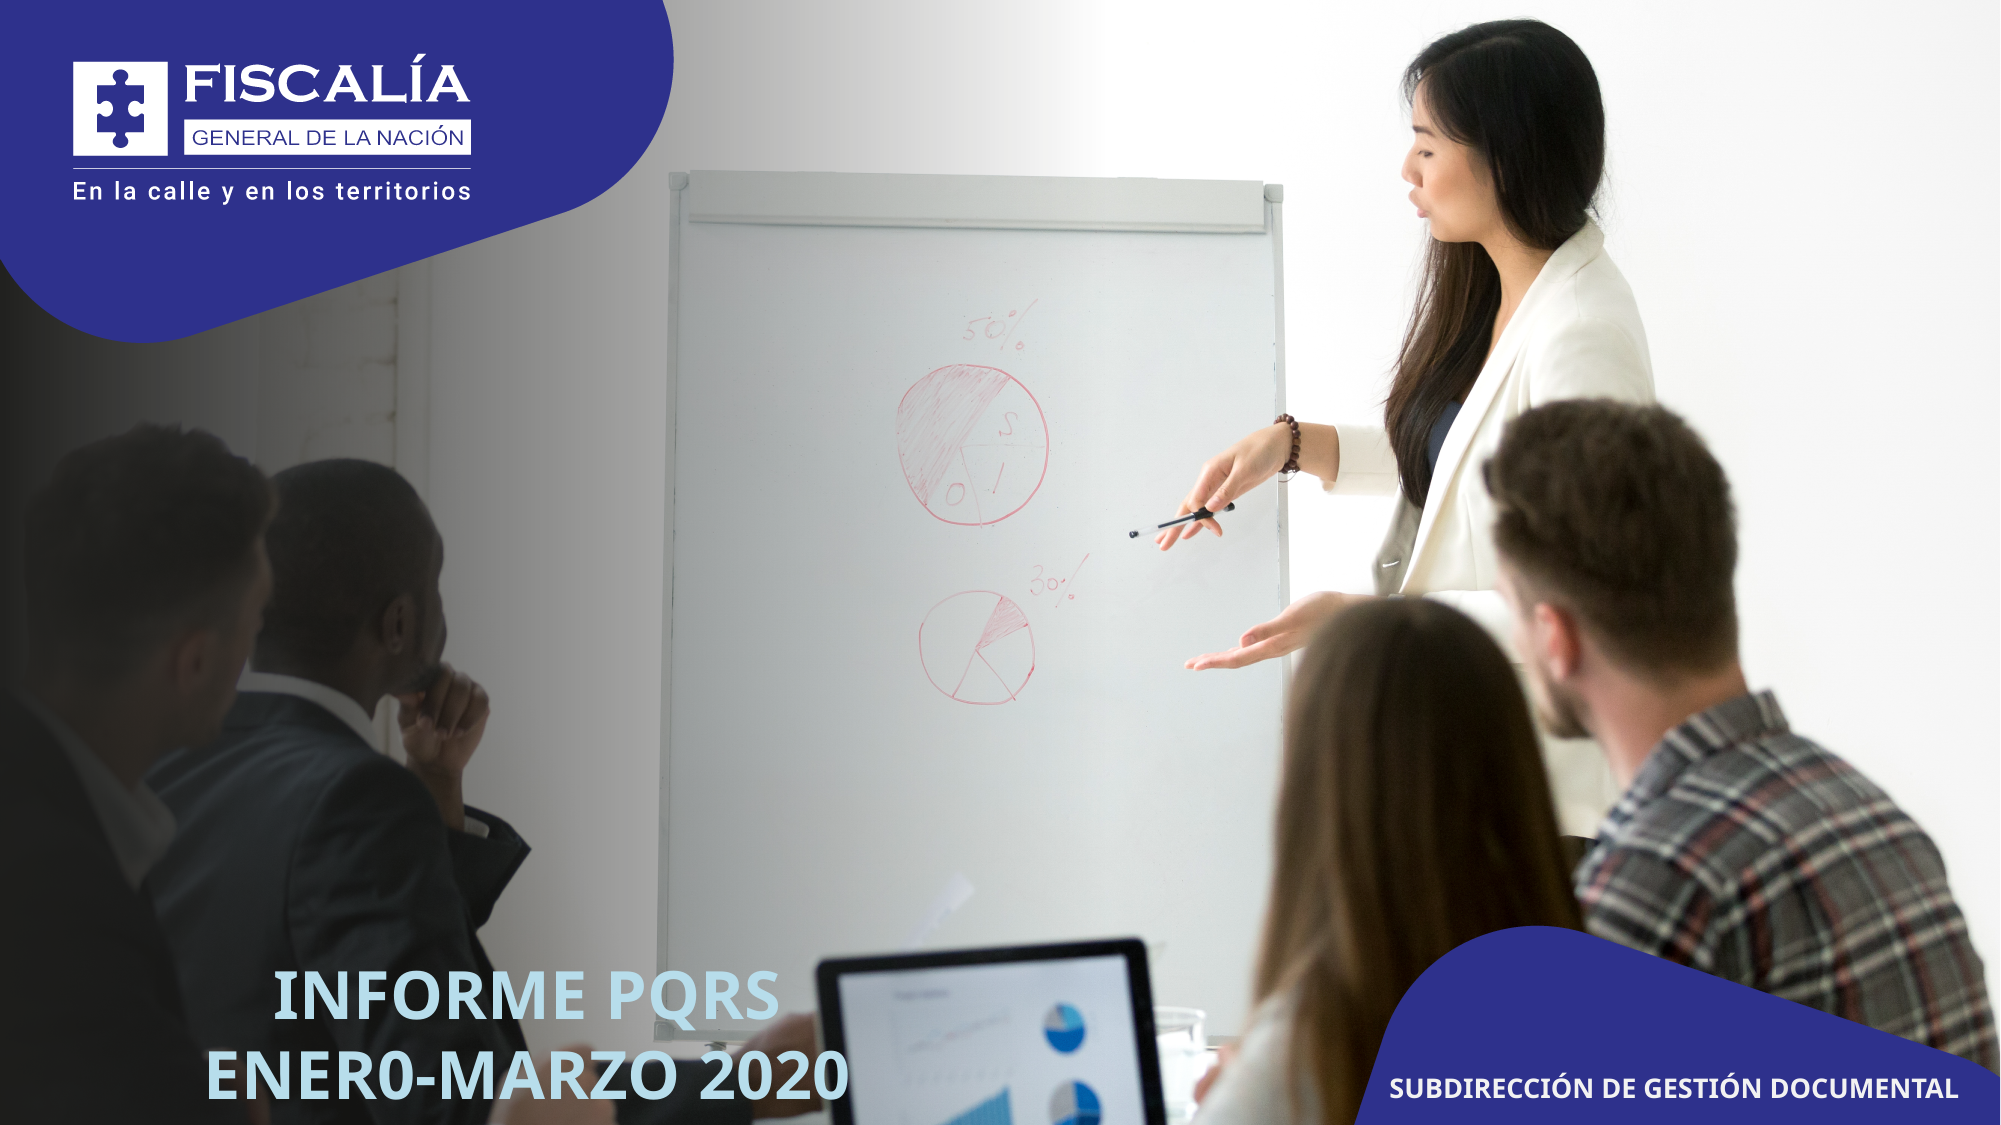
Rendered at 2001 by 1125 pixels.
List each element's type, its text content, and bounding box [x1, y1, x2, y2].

picture [0, 0, 2001, 1125]
text_box SUBDIRECCIÓN DE GESTIÓN DOCUMENTAL [1374, 1034, 2000, 1112]
text_box INFORME PQRS ENER0-MARZO 2020 [3, 945, 1052, 1121]
